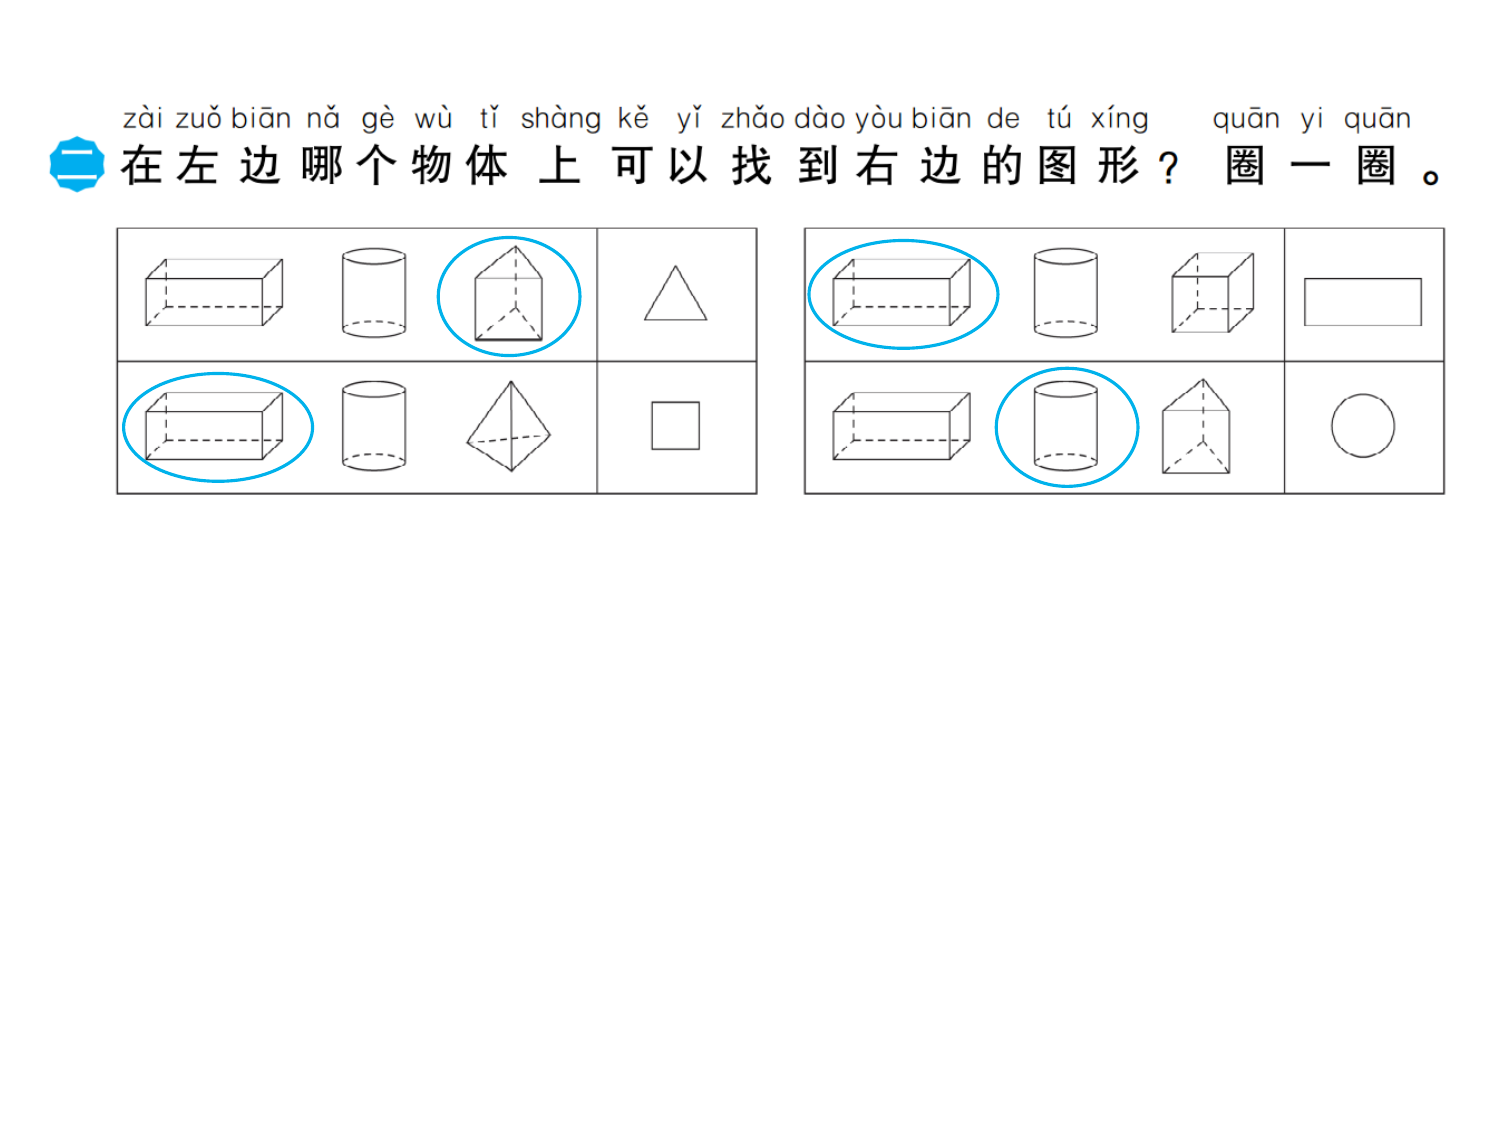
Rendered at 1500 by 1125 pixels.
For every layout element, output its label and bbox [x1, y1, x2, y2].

picture [41, 89, 1459, 505]
